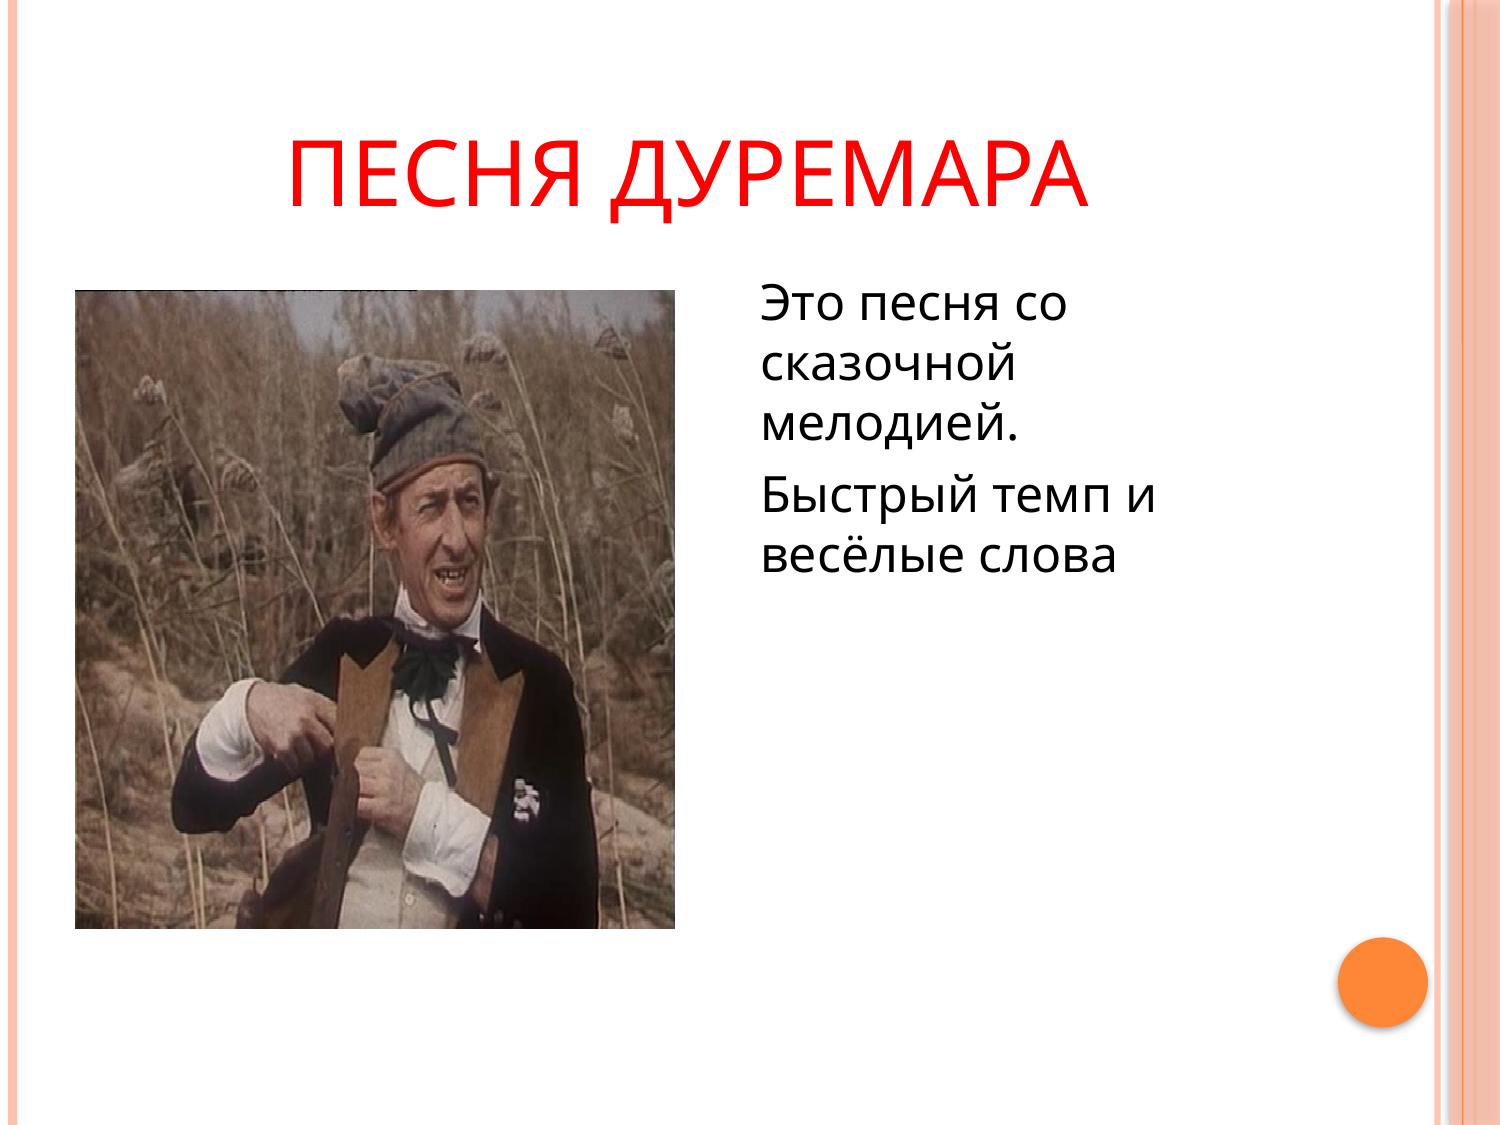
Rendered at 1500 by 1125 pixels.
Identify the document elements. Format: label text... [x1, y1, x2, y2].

title песня Дуремара [75, 45, 1300, 233]
list Это песня со сказочной мелодией. Быстрый темп и весёлые слова [700, 262, 1301, 1013]
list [74, 290, 676, 930]
